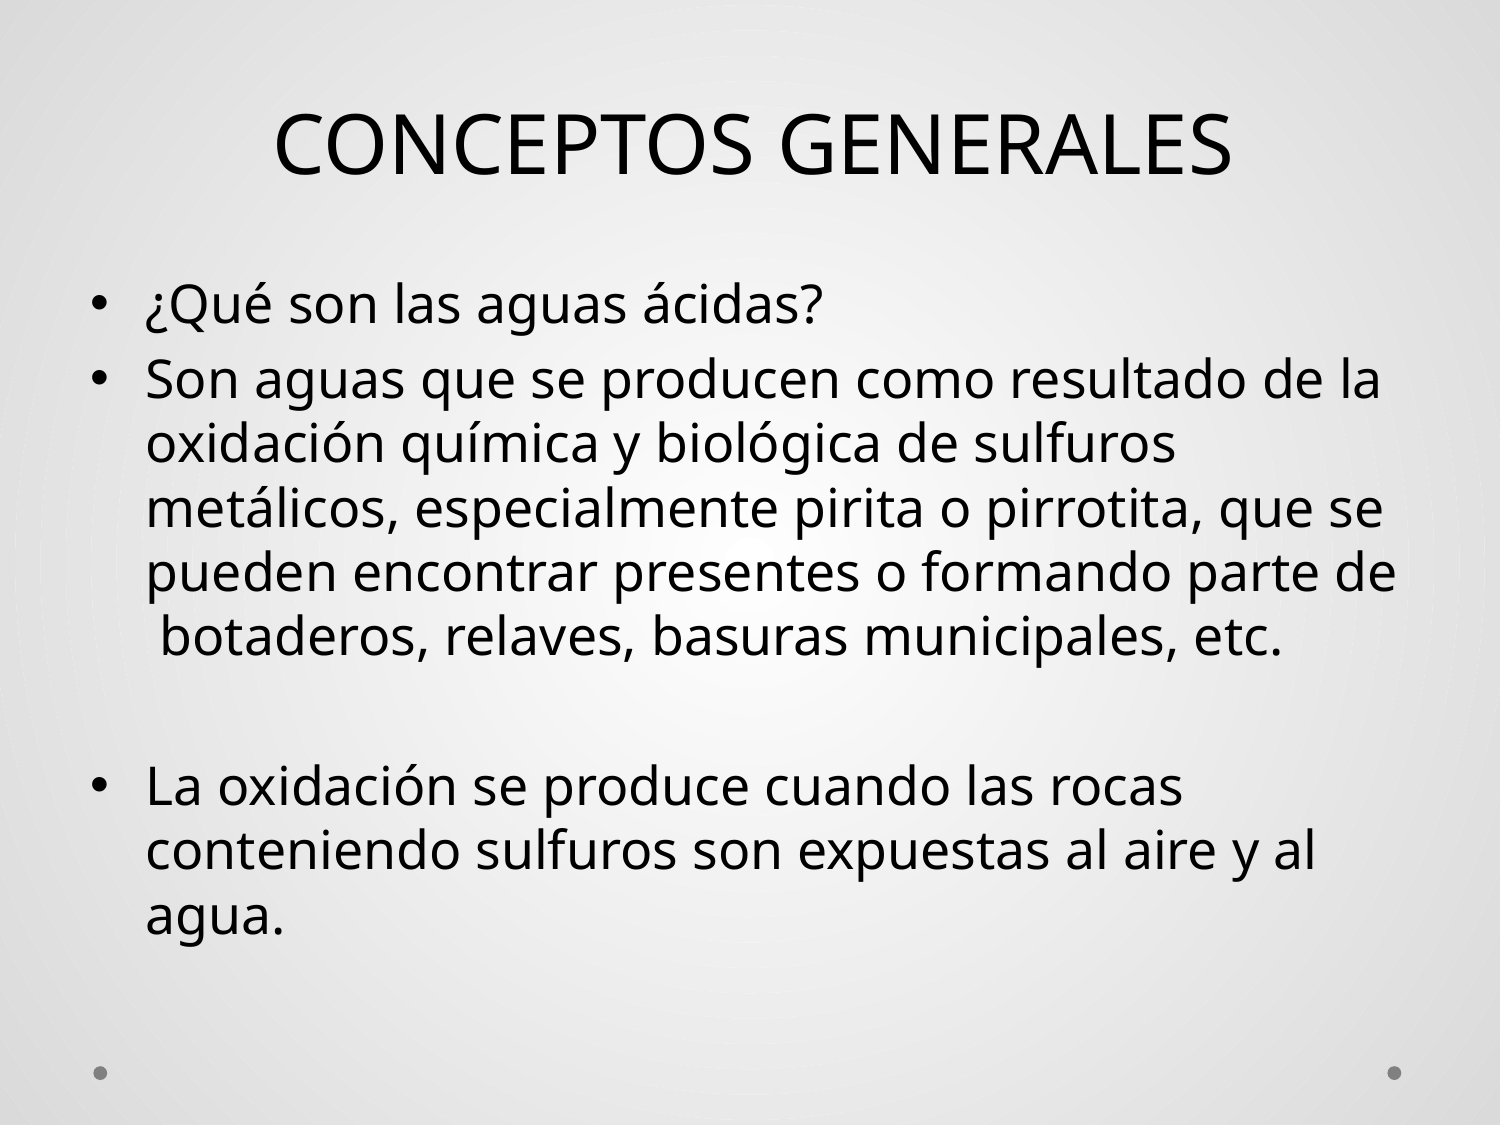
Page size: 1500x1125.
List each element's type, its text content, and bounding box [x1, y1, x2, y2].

title CONCEPTOS GENERALES [78, 0, 1429, 199]
list ¿Qué son las aguas ácidas? Son aguas que se producen como resultado de la oxidación química y biológica de sulfuros metálicos, especialmente pirita o pirrotita, que se pueden encontrar presentes o formando parte de botaderos, relaves, basuras municipales, etc. La oxidación se produce cuando las rocas conteniendo sulfuros son expuestas al aire y al agua. [75, 262, 1425, 1005]
